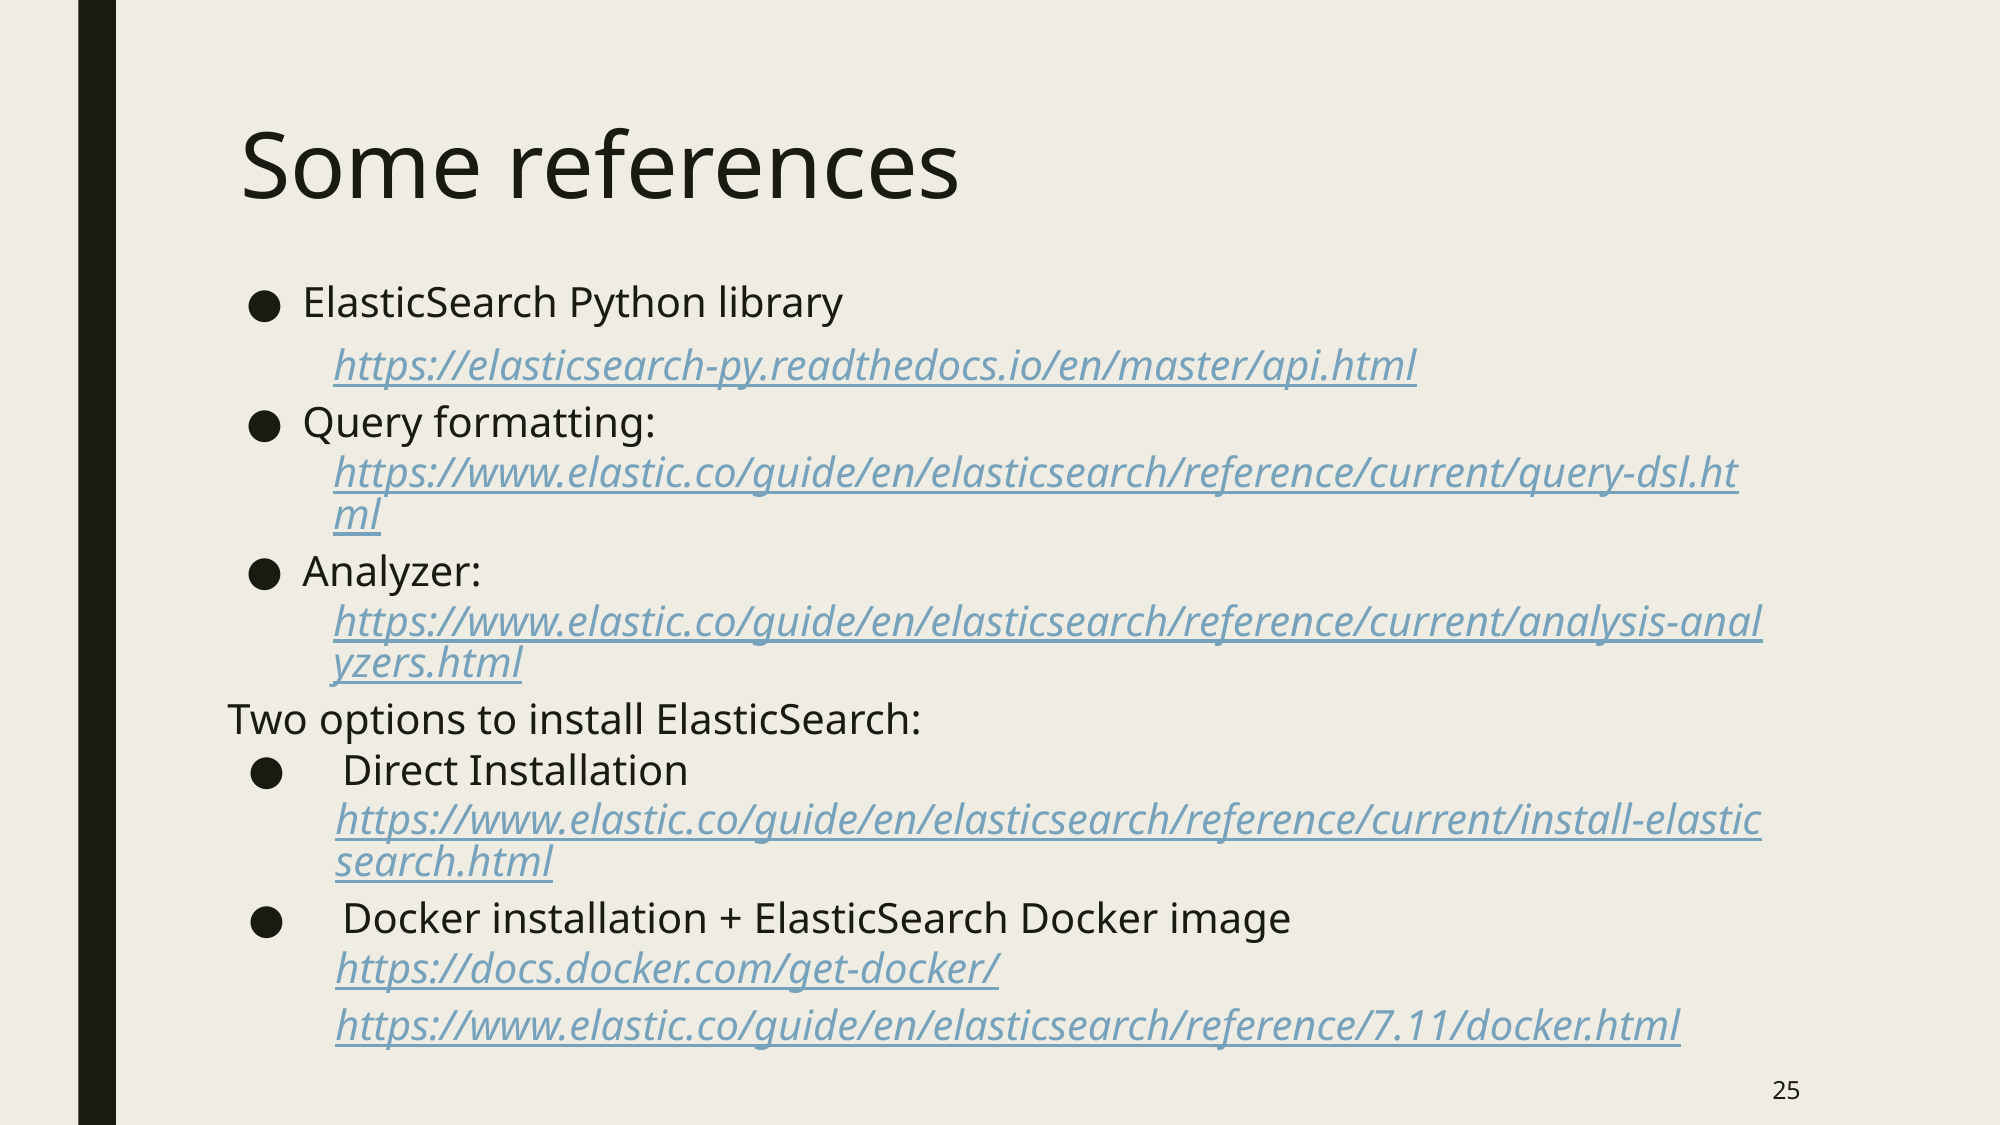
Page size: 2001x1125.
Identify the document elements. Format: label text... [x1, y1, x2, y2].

slide_number 25 [1553, 1058, 1816, 1125]
list ElasticSearch Python library https://elasticsearch-py.readthedocs.io/en/master/api.html Query formatting: https://www.elastic.co/guide/en/elasticsearch/reference/current/query-dsl.html Analyzer: https://www.elastic.co/guide/en/elasticsearch/reference/current/analysis-analyzers.html Two options to install ElasticSearch: Direct Installation https://www.elastic.co/guide/en/elasticsearch/reference/current/install-elasticsearch.html Docker installation + ElasticSearch Docker image https://docs.docker.com/get-docker/ https://www.elastic.co/guide/en/elasticsearch/reference/7.11/docker.html [212, 268, 1788, 857]
title Some references [225, 112, 1800, 357]
